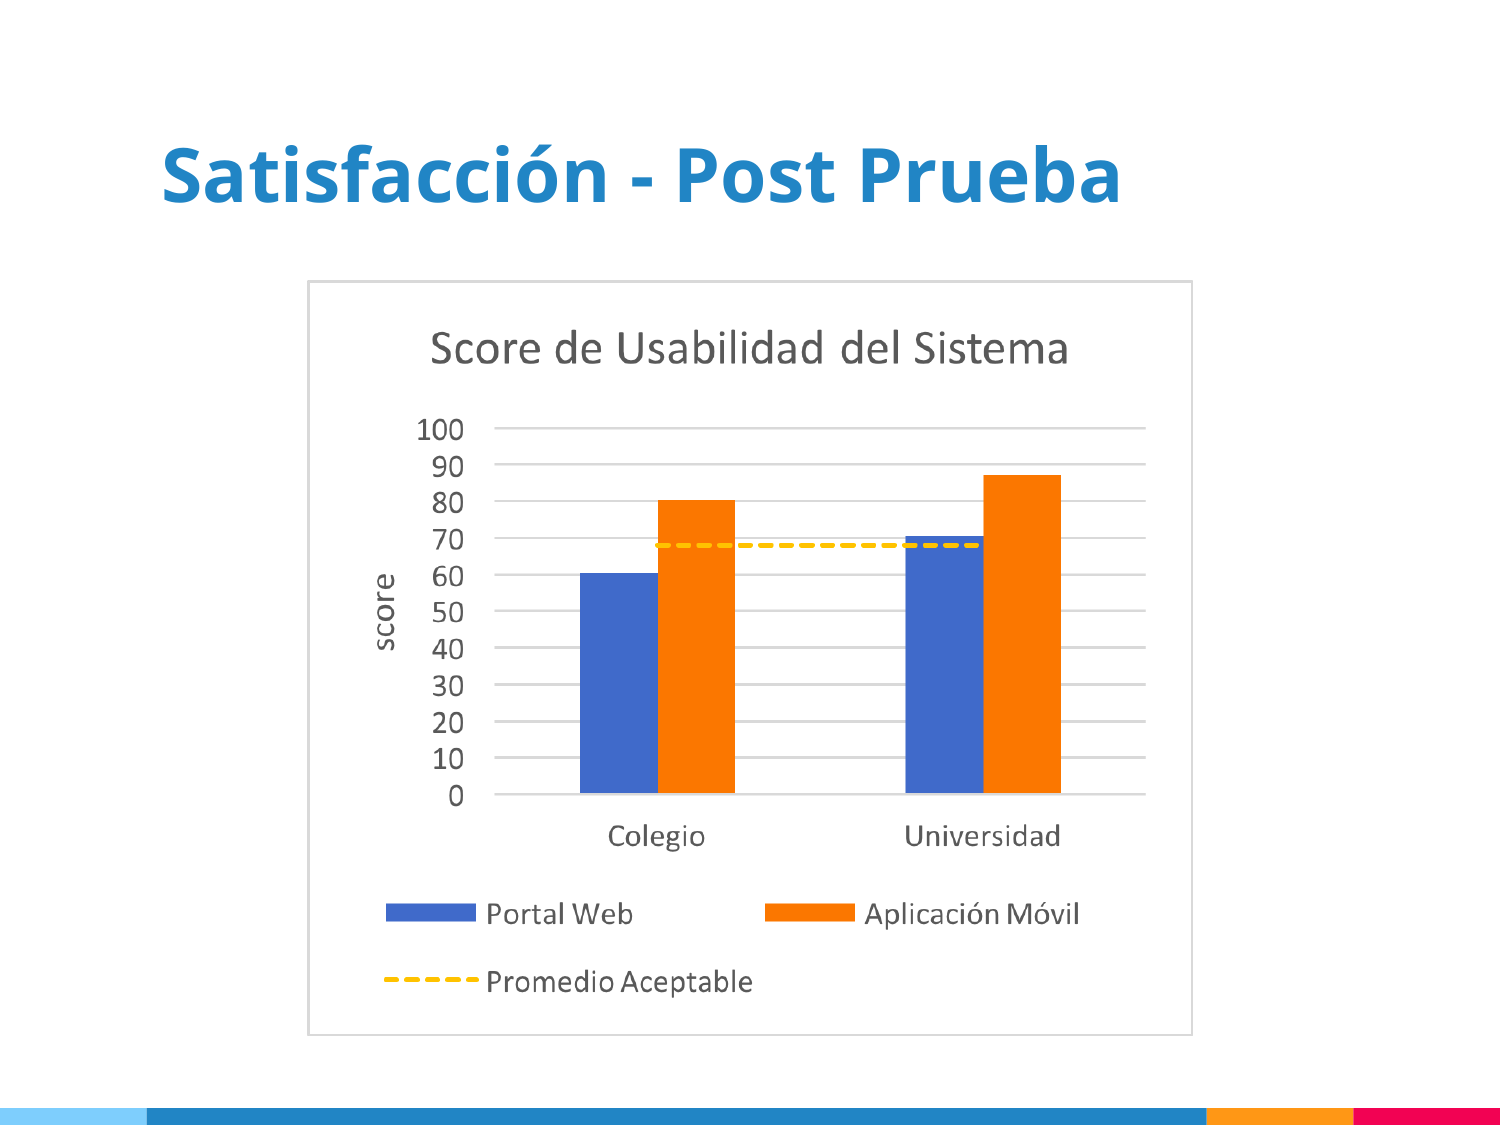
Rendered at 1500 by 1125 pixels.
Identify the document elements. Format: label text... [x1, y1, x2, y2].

title Satisfacción - Post Prueba [146, 45, 1207, 233]
picture [307, 280, 1193, 1036]
